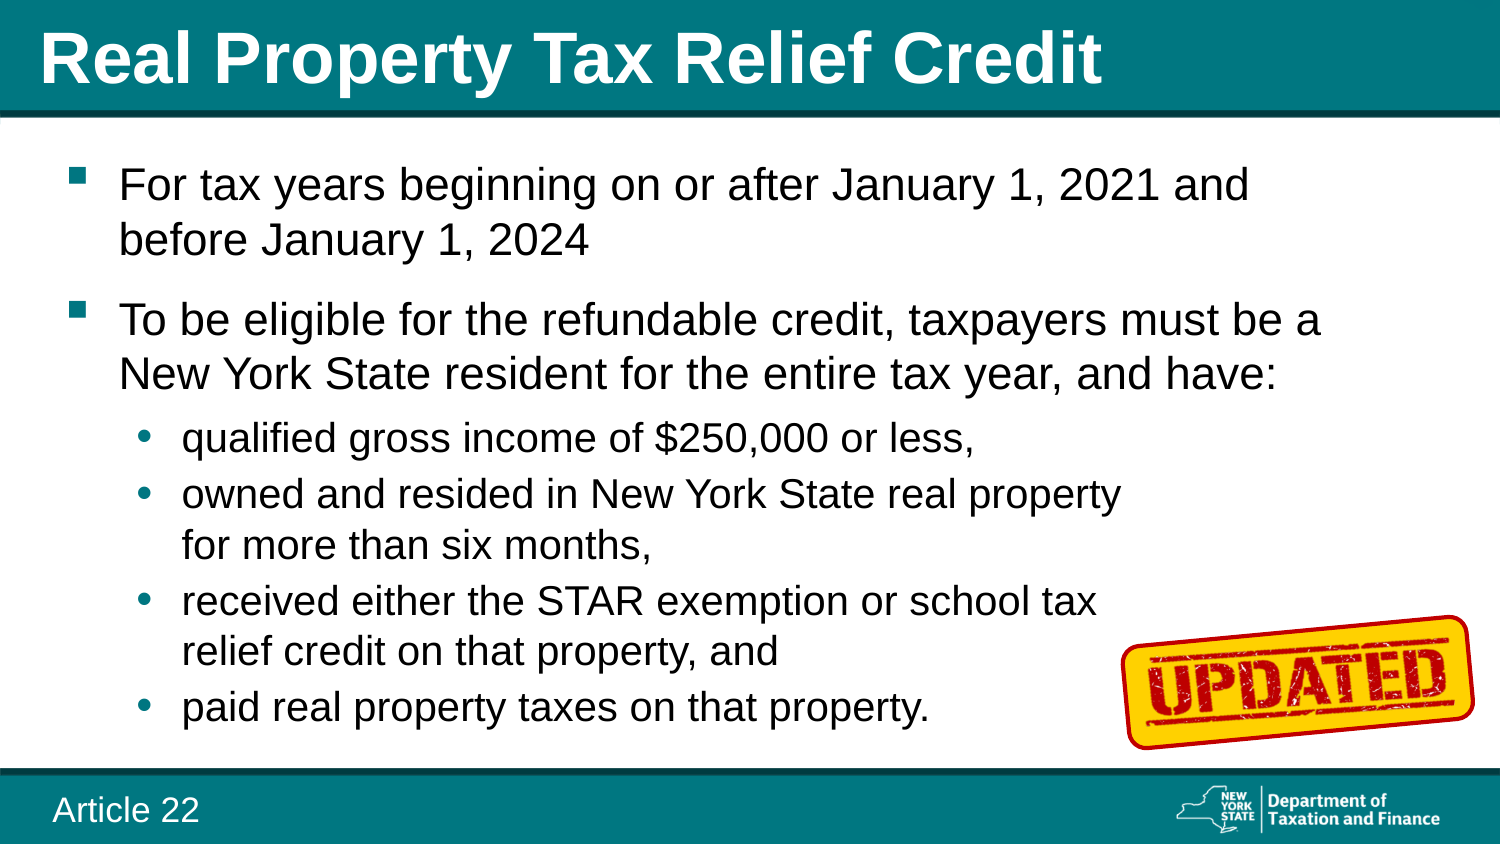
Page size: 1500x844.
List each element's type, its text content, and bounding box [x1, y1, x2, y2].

title Real Property Tax Relief Credit [24, 0, 1500, 114]
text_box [1124, 623, 1471, 743]
list For tax years beginning on or after January 1, 2021 and before January 1, 2024 To be eligible for the refundable credit, taxpayers must be a New York State resident for the entire tax year, and have: qualified gross income of $250,000 or less, owned and resided in New York State real property for more than six months, received either the STAR exemption or school tax relief credit on that property, and paid real property taxes on that property. [50, 147, 1400, 735]
picture [0, 0, 1500, 844]
text_box Article 22 [37, 780, 513, 838]
